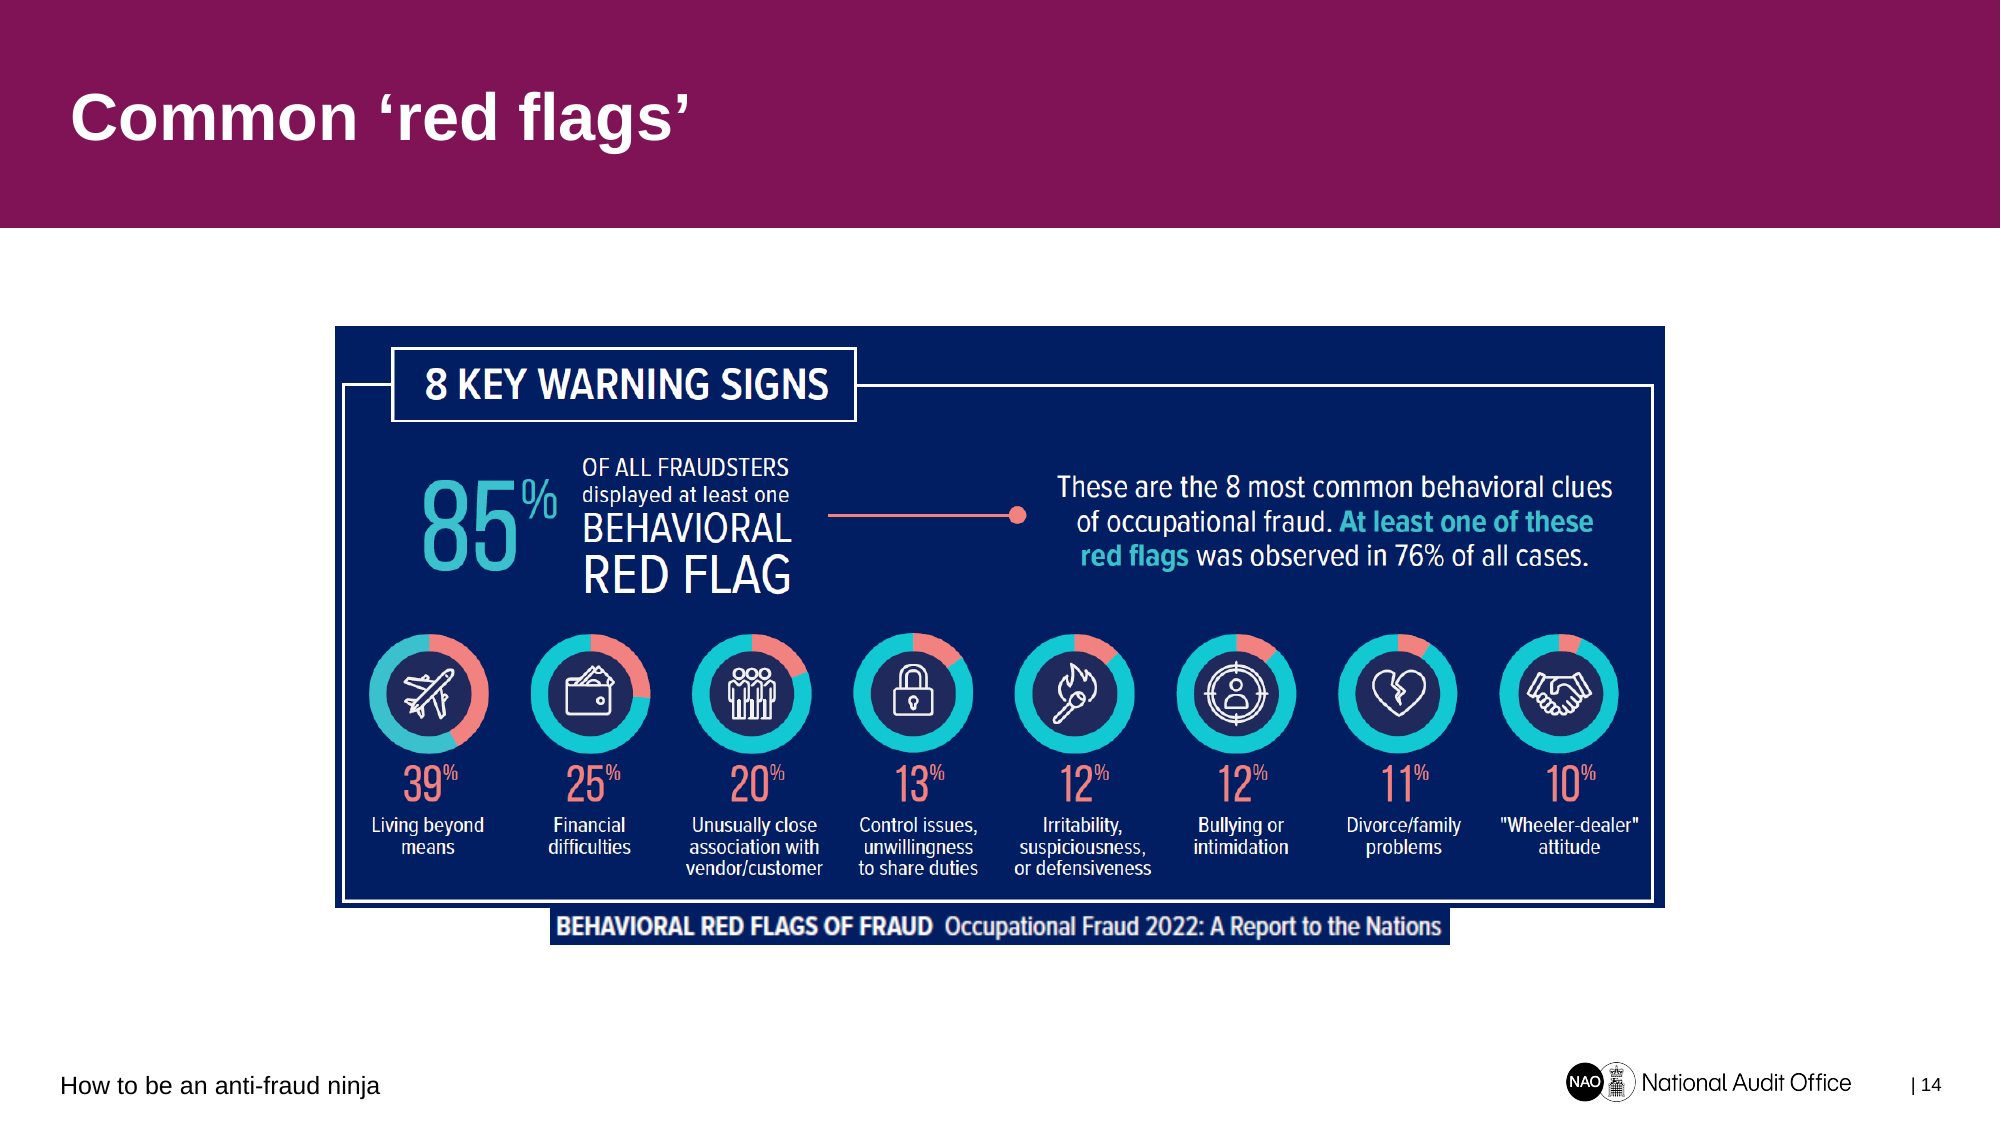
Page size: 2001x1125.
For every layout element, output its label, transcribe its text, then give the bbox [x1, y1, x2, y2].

text_box Common ‘red flags’ [0, 0, 2000, 228]
picture [335, 325, 1665, 946]
picture [1566, 1062, 1851, 1102]
